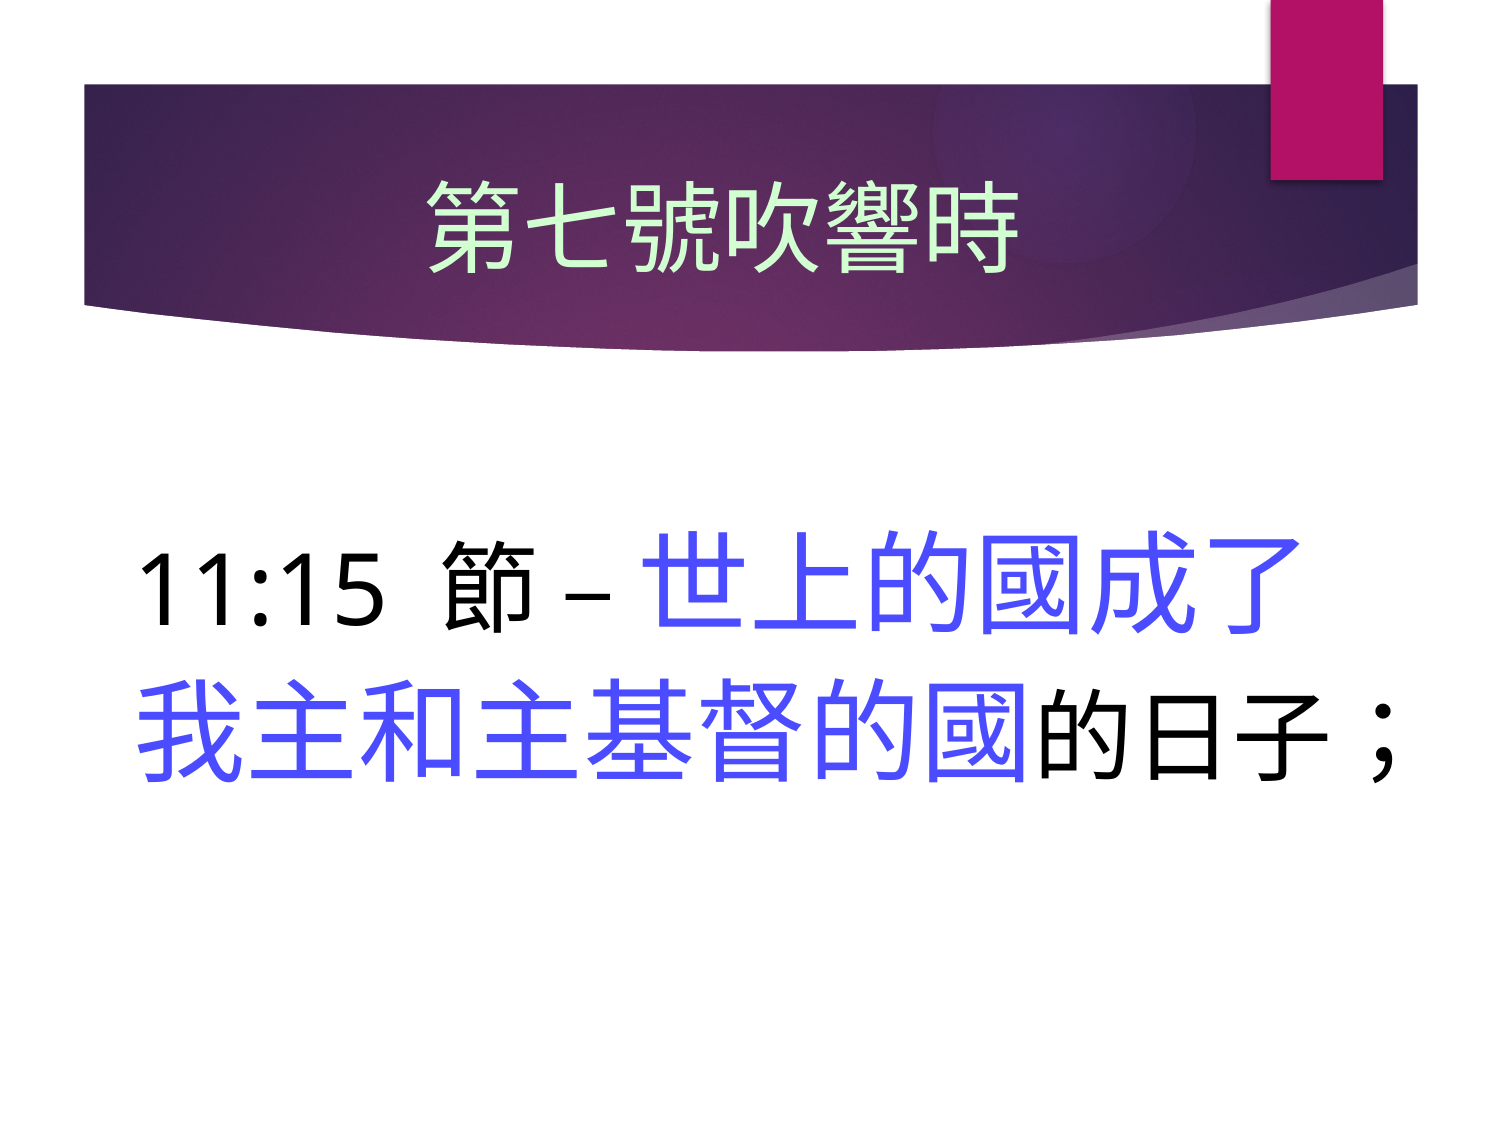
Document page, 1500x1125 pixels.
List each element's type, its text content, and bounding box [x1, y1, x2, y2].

title 第七號吹響時 [130, 112, 1314, 340]
list 11:15 節 – 世上的國成了我主和主基督的國的日子； [118, 414, 1354, 1013]
